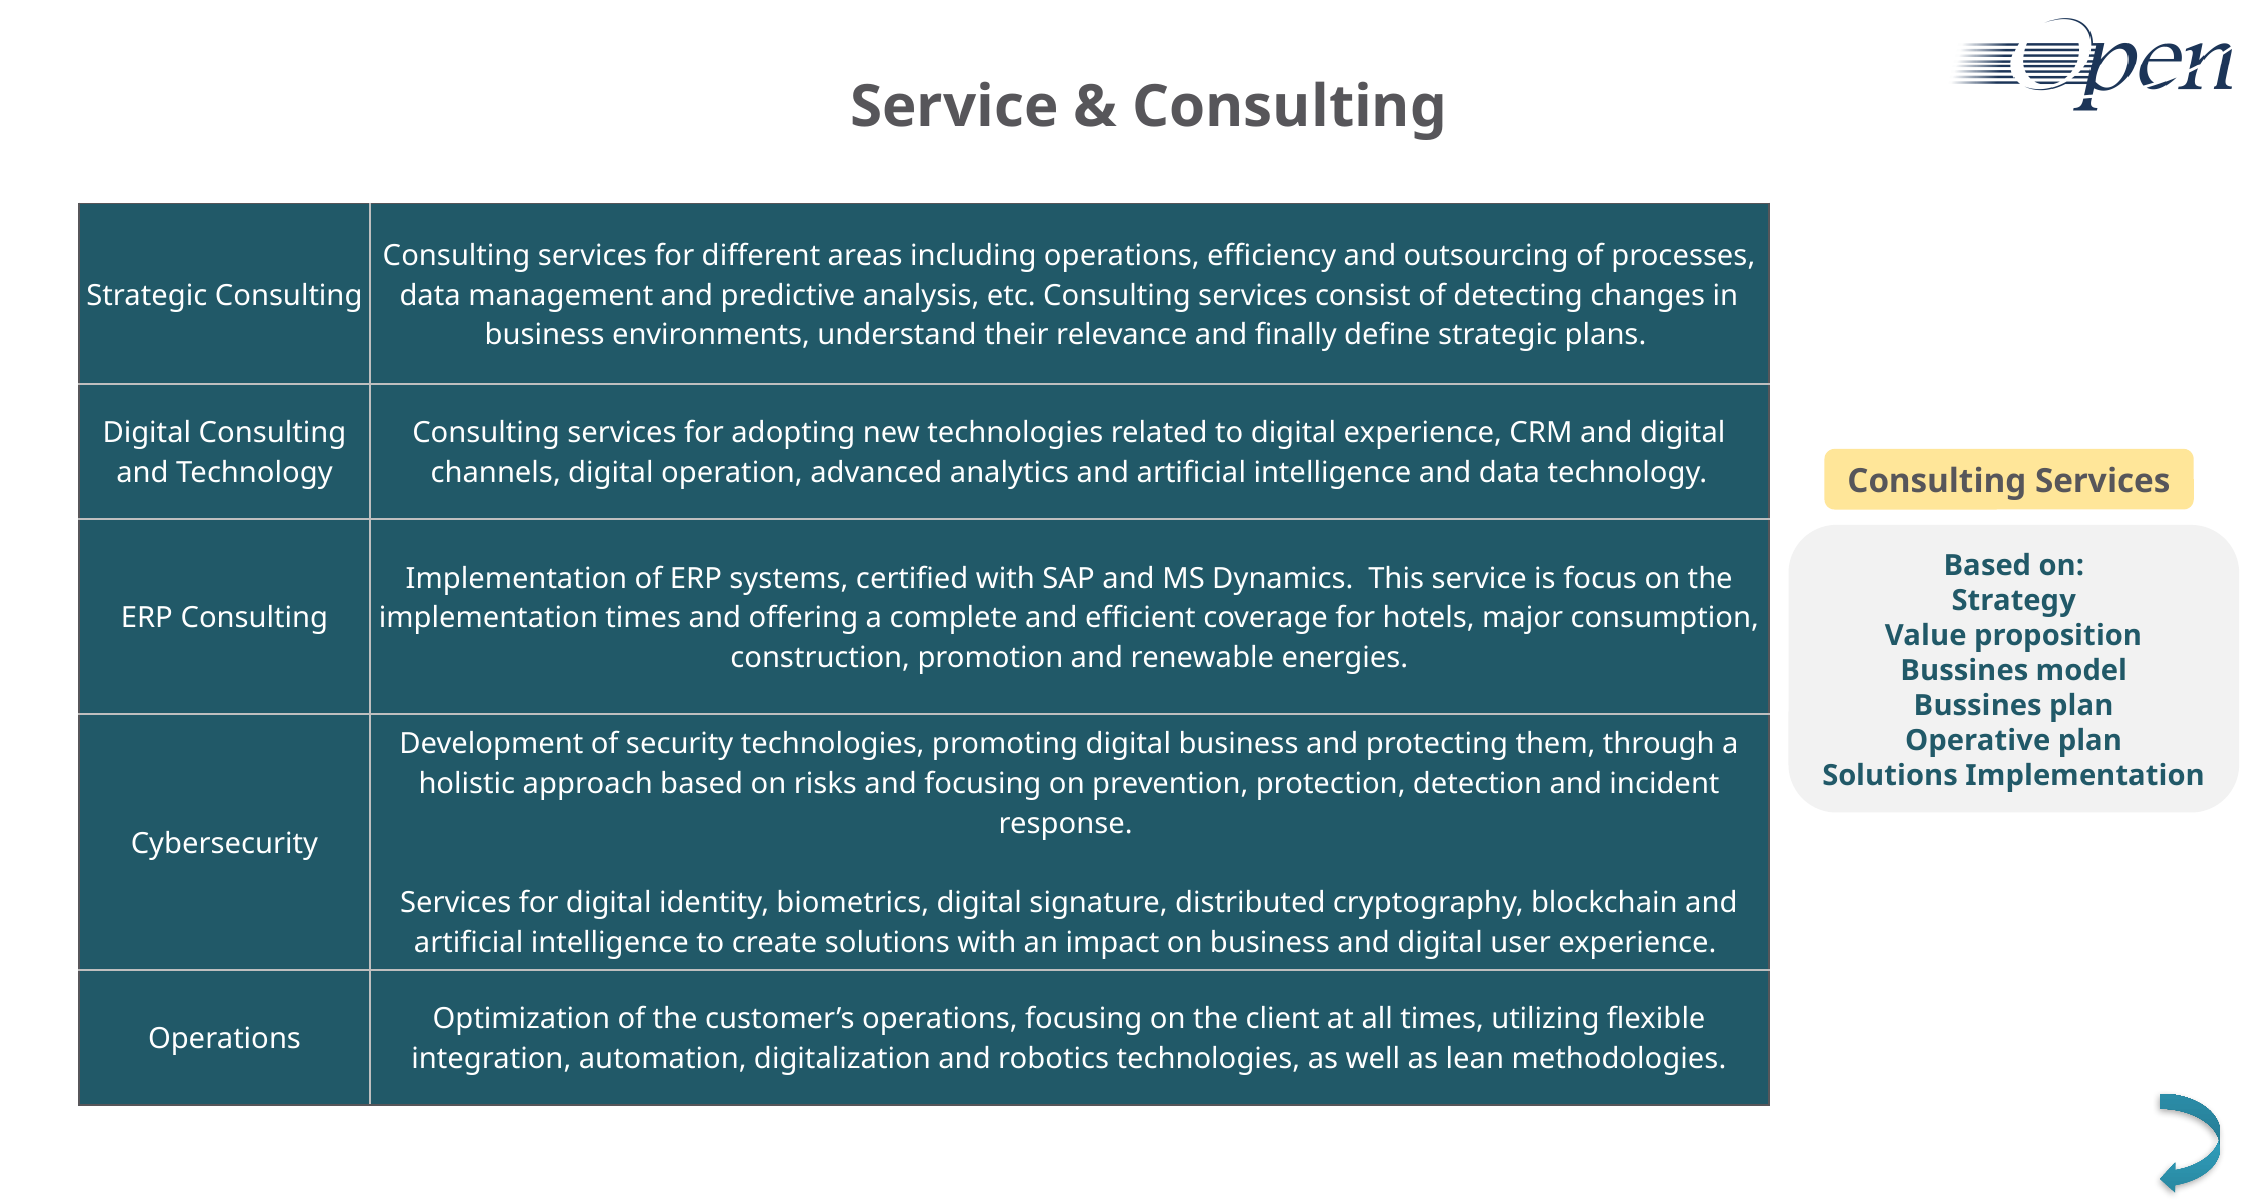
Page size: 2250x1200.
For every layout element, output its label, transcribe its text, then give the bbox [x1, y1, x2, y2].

text_box Based on: Strategy Value proposition Bussines model Bussines plan Operative plan Solutions Implementation [1788, 524, 2240, 813]
table_header Consulting services for different areas including operations, efficiency and outsourcing of processes, data management and predictive analysis, etc. Consulting services consist of detecting changes in business environments, understand their relevance and finally define strategic plans. [371, 204, 1768, 383]
table_cell Cybersecurity [80, 715, 369, 969]
table_cell Consulting services for adopting new technologies related to digital experience, CRM and digital channels, digital operation, advanced analytics and artificial intelligence and data technology. [371, 385, 1768, 518]
table_cell ERP Consulting [80, 520, 369, 713]
table_cell Digital Consulting and Technology [80, 385, 369, 518]
picture [1939, 11, 2242, 118]
table_cell Operations [80, 971, 369, 1104]
table_cell Optimization of the customer’s operations, focusing on the client at all times, utilizing flexible integration, automation, digitalization and robotics technologies, as well as lean methodologies. [371, 971, 1768, 1104]
table_cell Development of security technologies, promoting digital business and protecting them, through a holistic approach based on risks and focusing on prevention, protection, detection and incident response. Services for digital identity, biometrics, digital signature, distributed cryptography, blockchain and artificial intelligence to create solutions with an impact on business and digital user experience. [371, 715, 1768, 969]
text_box [2160, 1093, 2221, 1193]
table_cell Implementation of ERP systems, certified with SAP and MS Dynamics. This service is focus on the implementation times and offering a complete and efficient coverage for hotels, major consumption, construction, promotion and renewable energies. [371, 520, 1768, 713]
text_box Consulting Services [1824, 448, 2194, 510]
table_header Strategic Consulting [80, 204, 369, 383]
text_box Service & Consulting [835, 26, 1462, 146]
